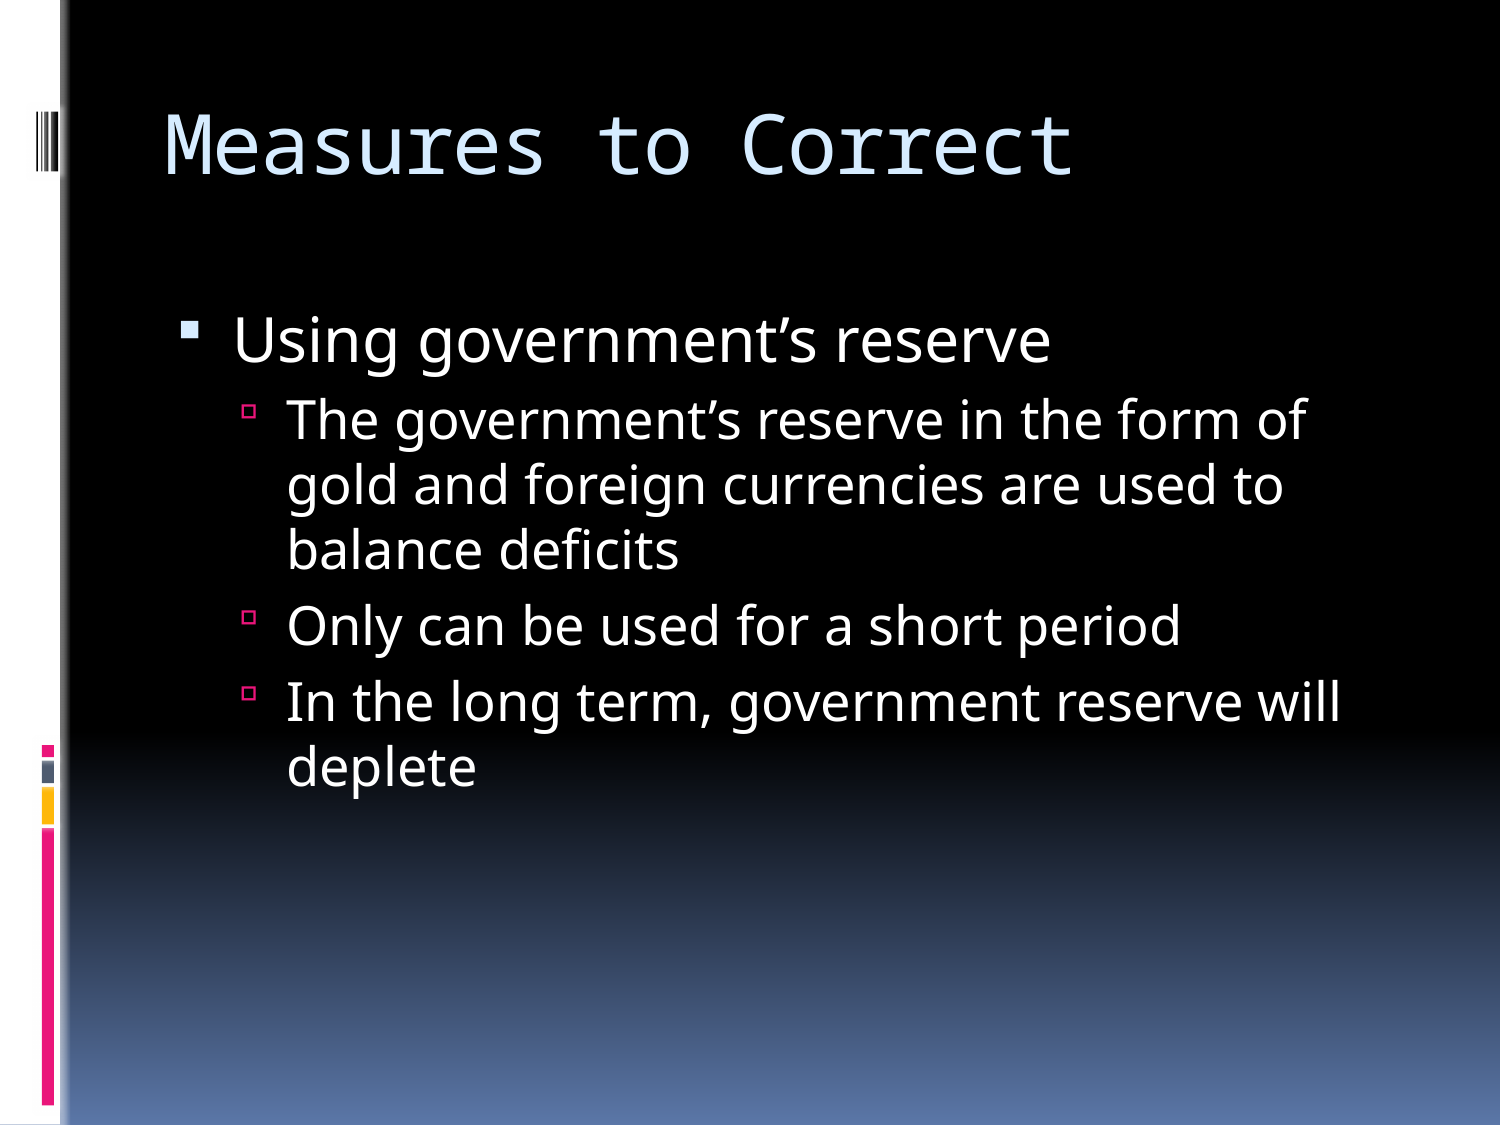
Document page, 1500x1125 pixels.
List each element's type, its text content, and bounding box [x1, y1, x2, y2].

list Using government’s reserve The government’s reserve in the form of gold and foreign currencies are used to balance deficits Only can be used for a short period In the long term, government reserve will deplete [150, 292, 1425, 1043]
title Measures to Correct [150, 83, 1425, 234]
